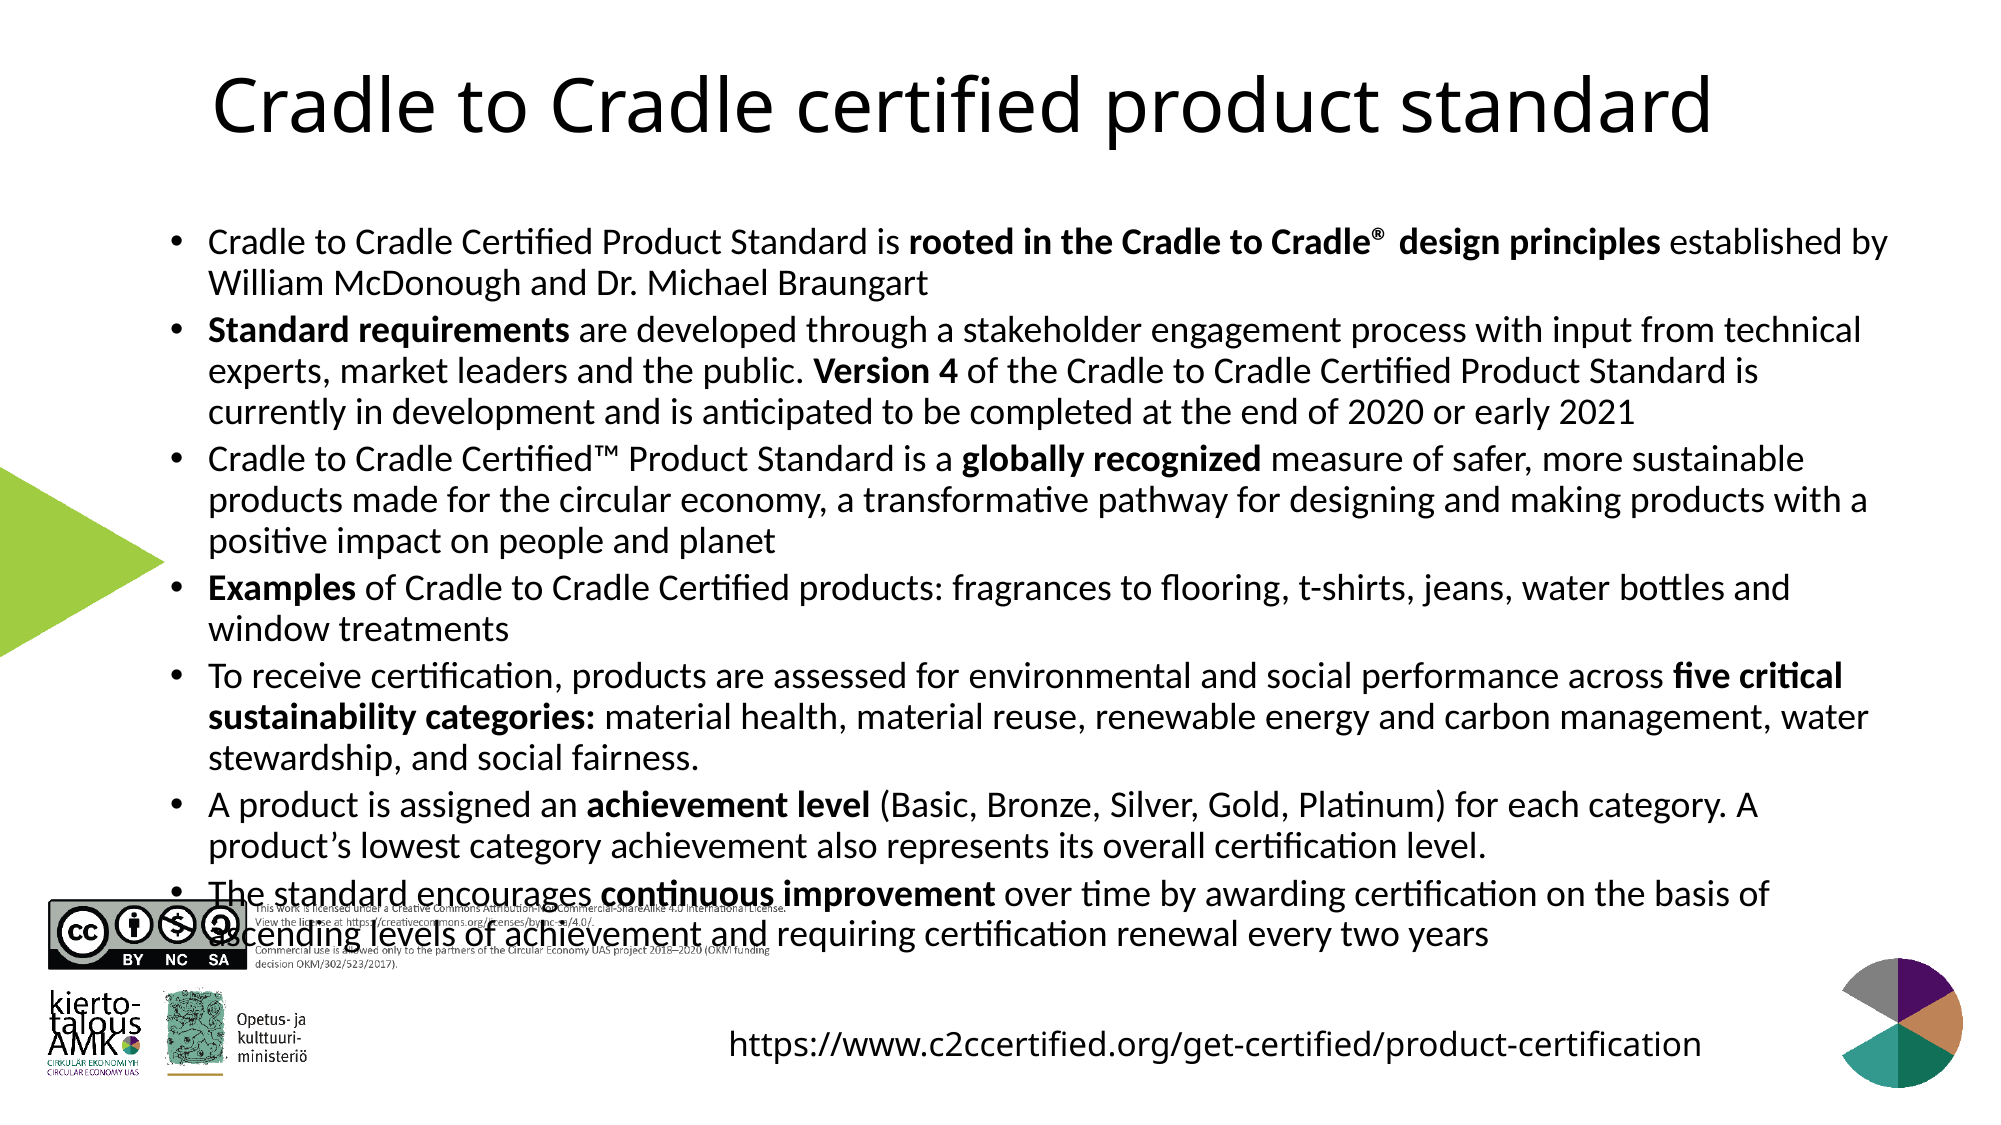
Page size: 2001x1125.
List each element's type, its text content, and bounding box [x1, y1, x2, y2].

picture [0, 0, 2000, 1125]
list Cradle to Cradle Certified Product Standard is rooted in the Cradle to Cradle® design principles established by William McDonough and Dr. Michael Braungart Standard requirements are developed through a stakeholder engagement process with input from technical experts, market leaders and the public. Version 4 of the Cradle to Cradle Certified Product Standard is currently in development and is anticipated to be completed at the end of 2020 or early 2021 Cradle to Cradle Certified™ Product Standard is a globally recognized measure of safer, more sustainable products made for the circular economy, a transformative pathway for designing and making products with a positive impact on people and planet Examples of Cradle to Cradle Certified products: fragrances to flooring, t-shirts, jeans, water bottles and window treatments To receive certification, products are assessed for environmental and social performance across five critical sustainability categories: material health, material reuse, renewable energy and carbon management, water stewardship, and social fairness. A product is assigned an achievement level (Basic, Bronze, Silver, Gold, Platinum) for each category. A product’s lowest category achievement also represents its overall certification level. The standard encourages continuous improvement over time by awarding certification on the basis of ascending levels of achievement and requiring certification renewal every two years [155, 184, 1915, 1003]
text_box https://www.c2ccertified.org/get-certified/product-certification [713, 1016, 1719, 1071]
title Cradle to Cradle certified product standard [196, 0, 2000, 218]
